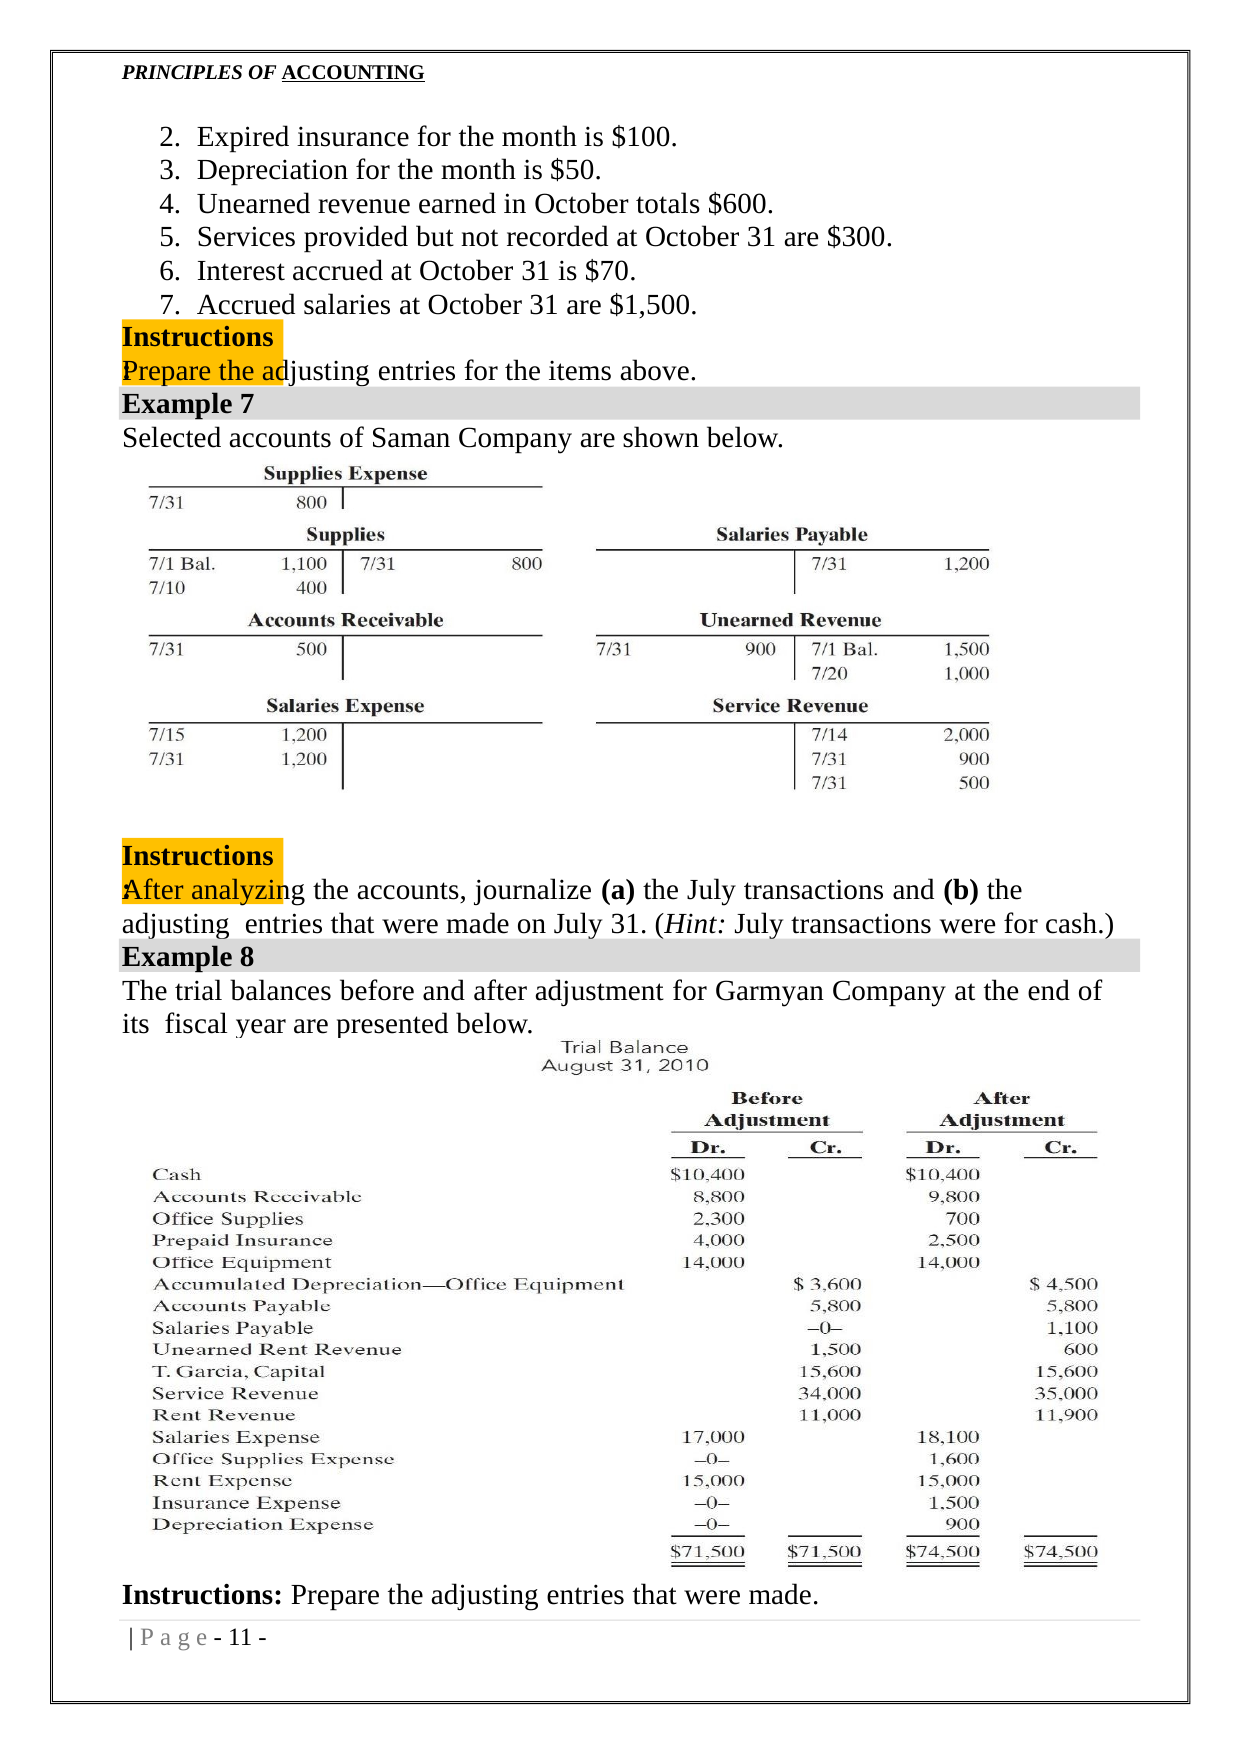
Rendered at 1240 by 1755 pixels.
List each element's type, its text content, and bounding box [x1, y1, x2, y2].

text_box After analyzing the accounts, journalize (a) the July transactions and (b) the adjusting entries that were made on July 31. (Hint: July transactions were for cash.) [119, 867, 1139, 938]
picture [146, 458, 999, 793]
text_box Example 8 [118, 938, 1141, 972]
text_box Selected accounts of Saman Company are shown below. [119, 415, 788, 453]
text_box [50, 49, 1191, 1705]
text_box PRINCIPLES OF ACCOUNTING Expired insurance for the month is $100. Depreciation for the month is $50. Unearned revenue earned in October totals $600. Services provided but not recorded at October 31 are $300. Interest accrued at October 31 is $70. Accrued salaries at October 31 are $1,500. [119, 56, 894, 321]
text_box The trial balances before and after adjustment for Garmyan Company at the end of its fiscal year are presented below. [119, 968, 1139, 1040]
text_box Instructions: [121, 837, 284, 867]
text_box Prepare the adjusting entries for the items above. [119, 348, 699, 386]
text_box Example 7 [118, 386, 1141, 420]
text_box Instructions: Prepare the adjusting entries that were made. | P a g e - 11 - [119, 1576, 827, 1651]
picture [146, 1038, 1105, 1573]
text_box Instructions: [121, 319, 284, 348]
